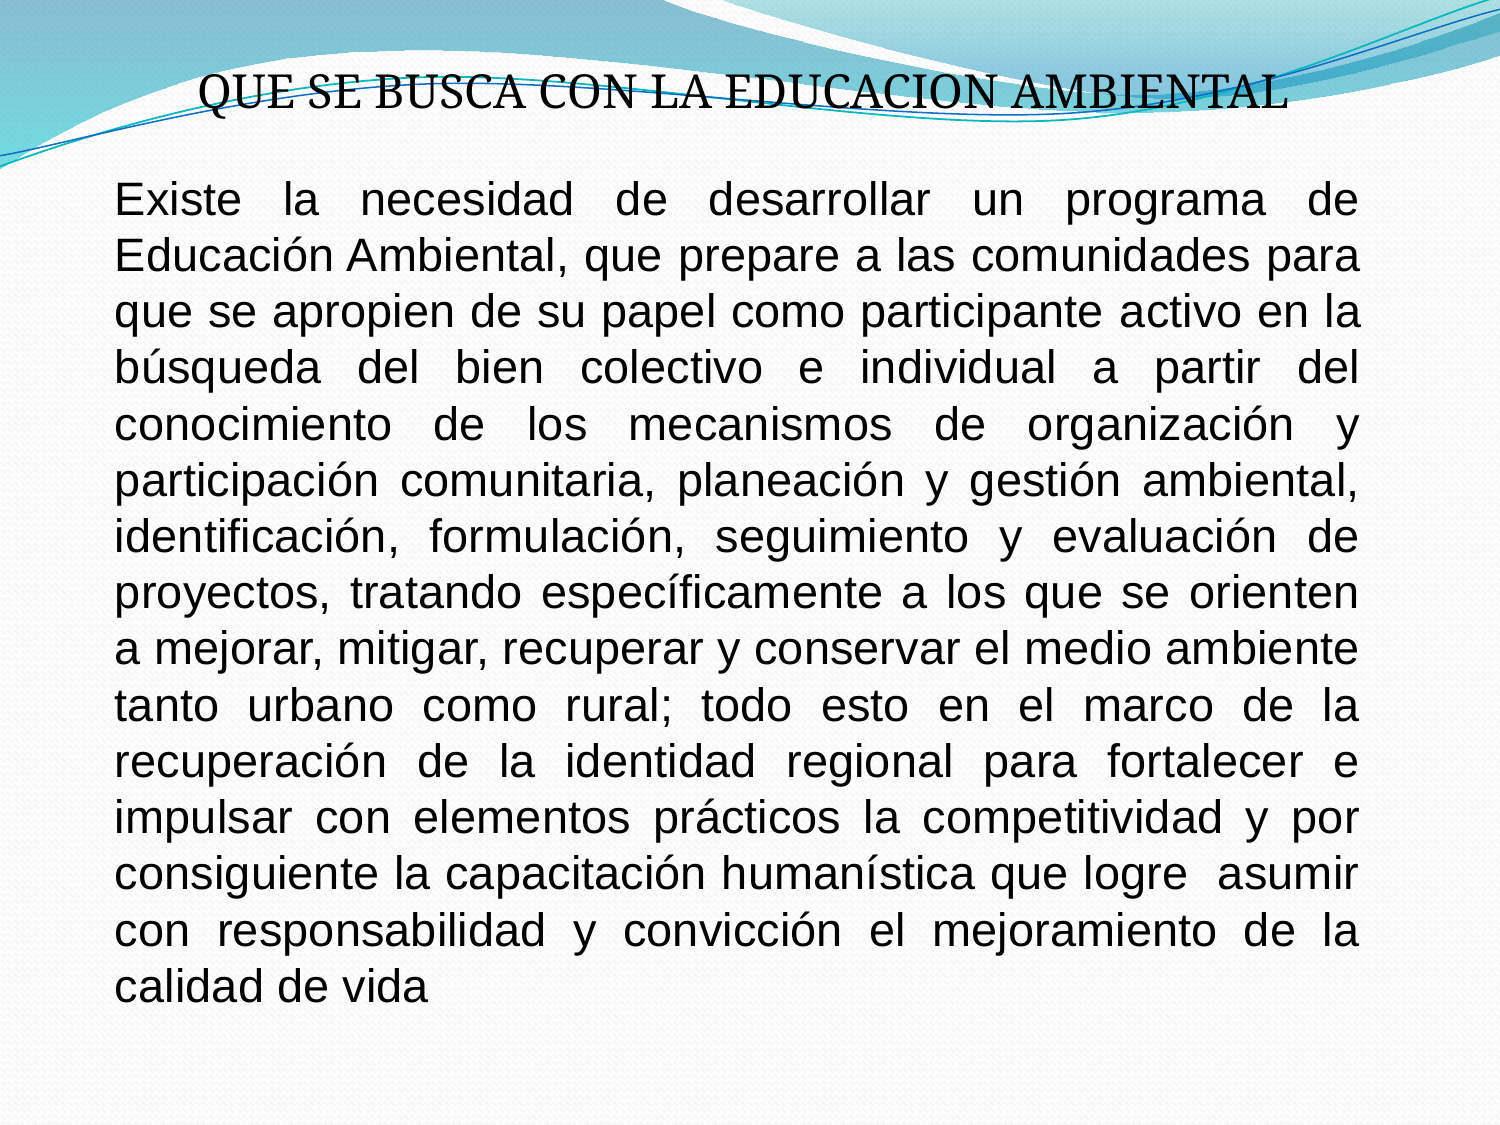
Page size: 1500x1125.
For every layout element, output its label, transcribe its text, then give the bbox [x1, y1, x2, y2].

text_box Existe la necesidad de desarrollar un programa de Educación Ambiental, que prepare a las comunidades para que se apropien de su papel como participante activo en la búsqueda del bien colectivo e individual a partir del conocimiento de los mecanismos de organización y participación comunitaria, planeación y gestión ambiental, identificación, formulación, seguimiento y evaluación de proyectos, tratando específicamente a los que se orienten a mejorar, mitigar, recuperar y conservar el medio ambiente tanto urbano como rural; todo esto en el marco de la recuperación de la identidad regional para fortalecer e impulsar con elementos prácticos la competitividad y por consiguiente la capacitación humanística que logre asumir con responsabilidad y convicción el mejoramiento de la calidad de vida [100, 160, 1376, 1019]
text_box QUE SE BUSCA CON LA EDUCACION AMBIENTAL [182, 54, 1376, 126]
